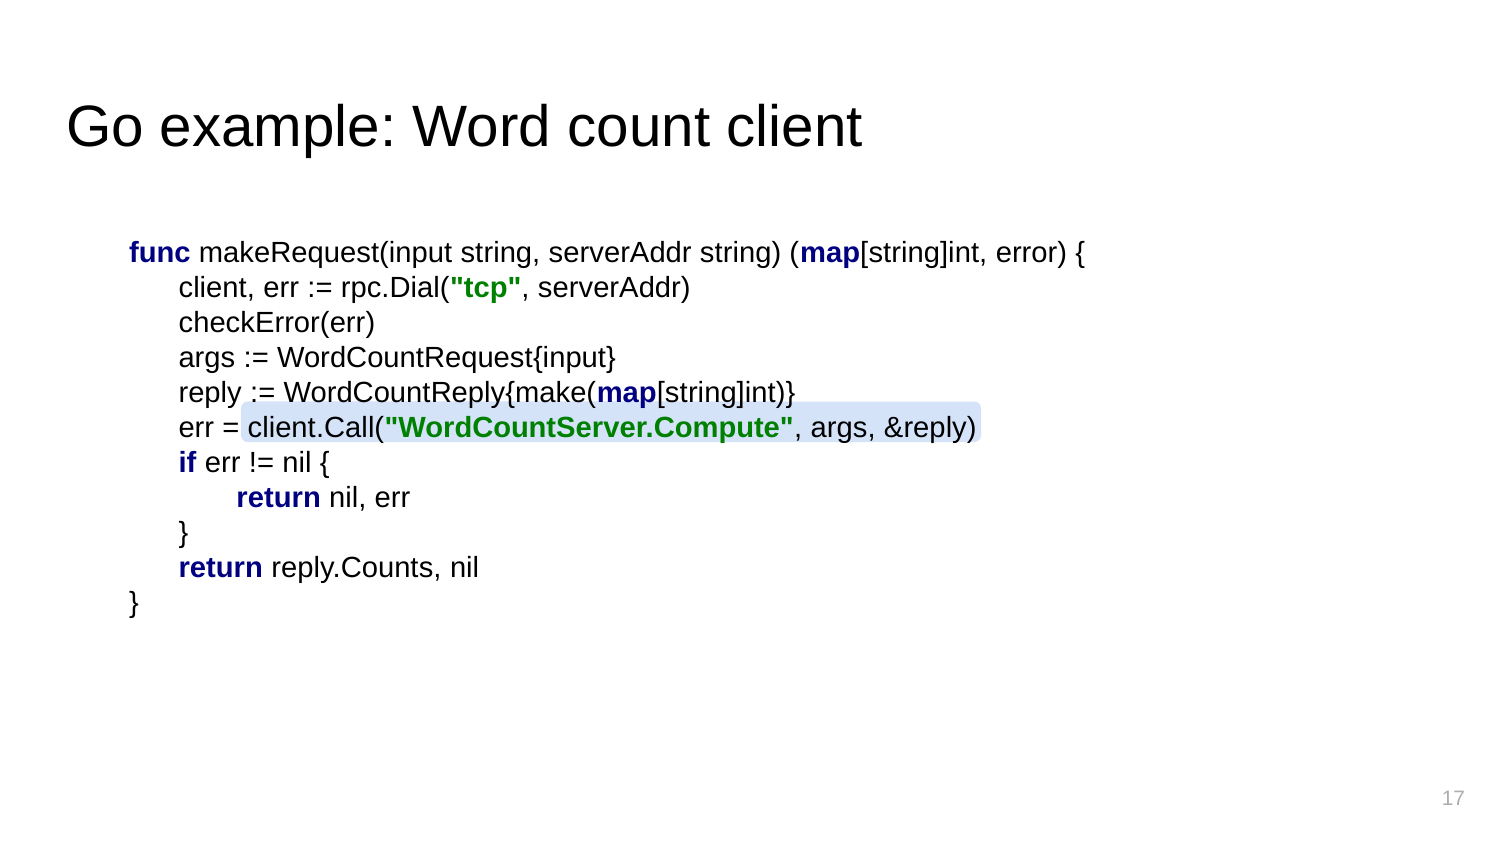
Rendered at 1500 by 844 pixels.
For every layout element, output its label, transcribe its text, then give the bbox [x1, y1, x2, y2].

text_box func makeRequest(input string, serverAddr string) (map[string]int, error) { client, err := rpc.Dial("tcp", serverAddr) checkError(err) args := WordCountRequest{input} reply := WordCountReply{make(map[string]int)} err = client.Call("WordCountServer.Compute", args, &reply) if err != nil { return nil, err } return reply.Counts, nil } [114, 218, 1295, 706]
title Go example: Word count client [51, 72, 1449, 167]
slide_number ‹#› [1389, 764, 1480, 830]
